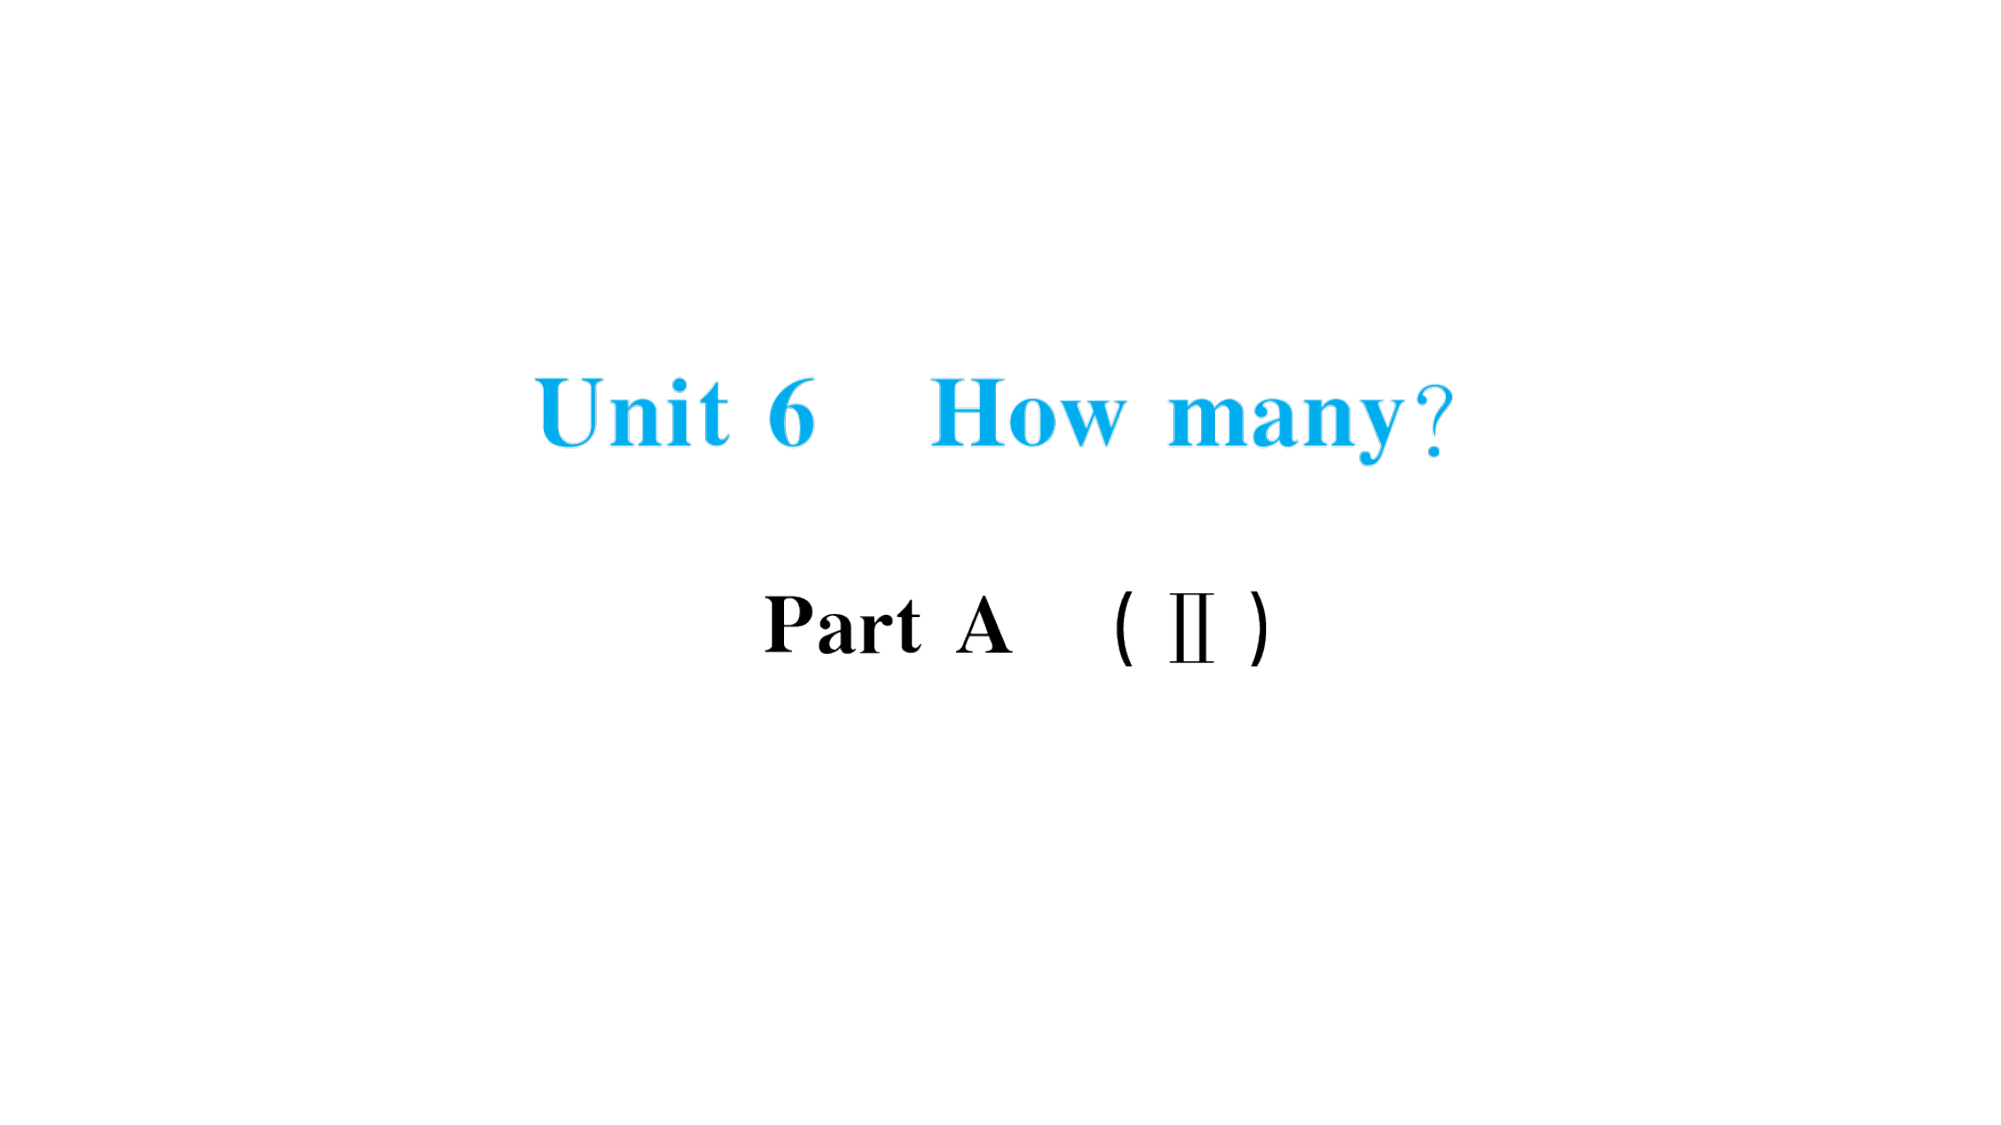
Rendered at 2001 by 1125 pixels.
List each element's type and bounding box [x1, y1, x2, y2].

picture [759, 561, 1361, 734]
picture [529, 320, 1528, 509]
